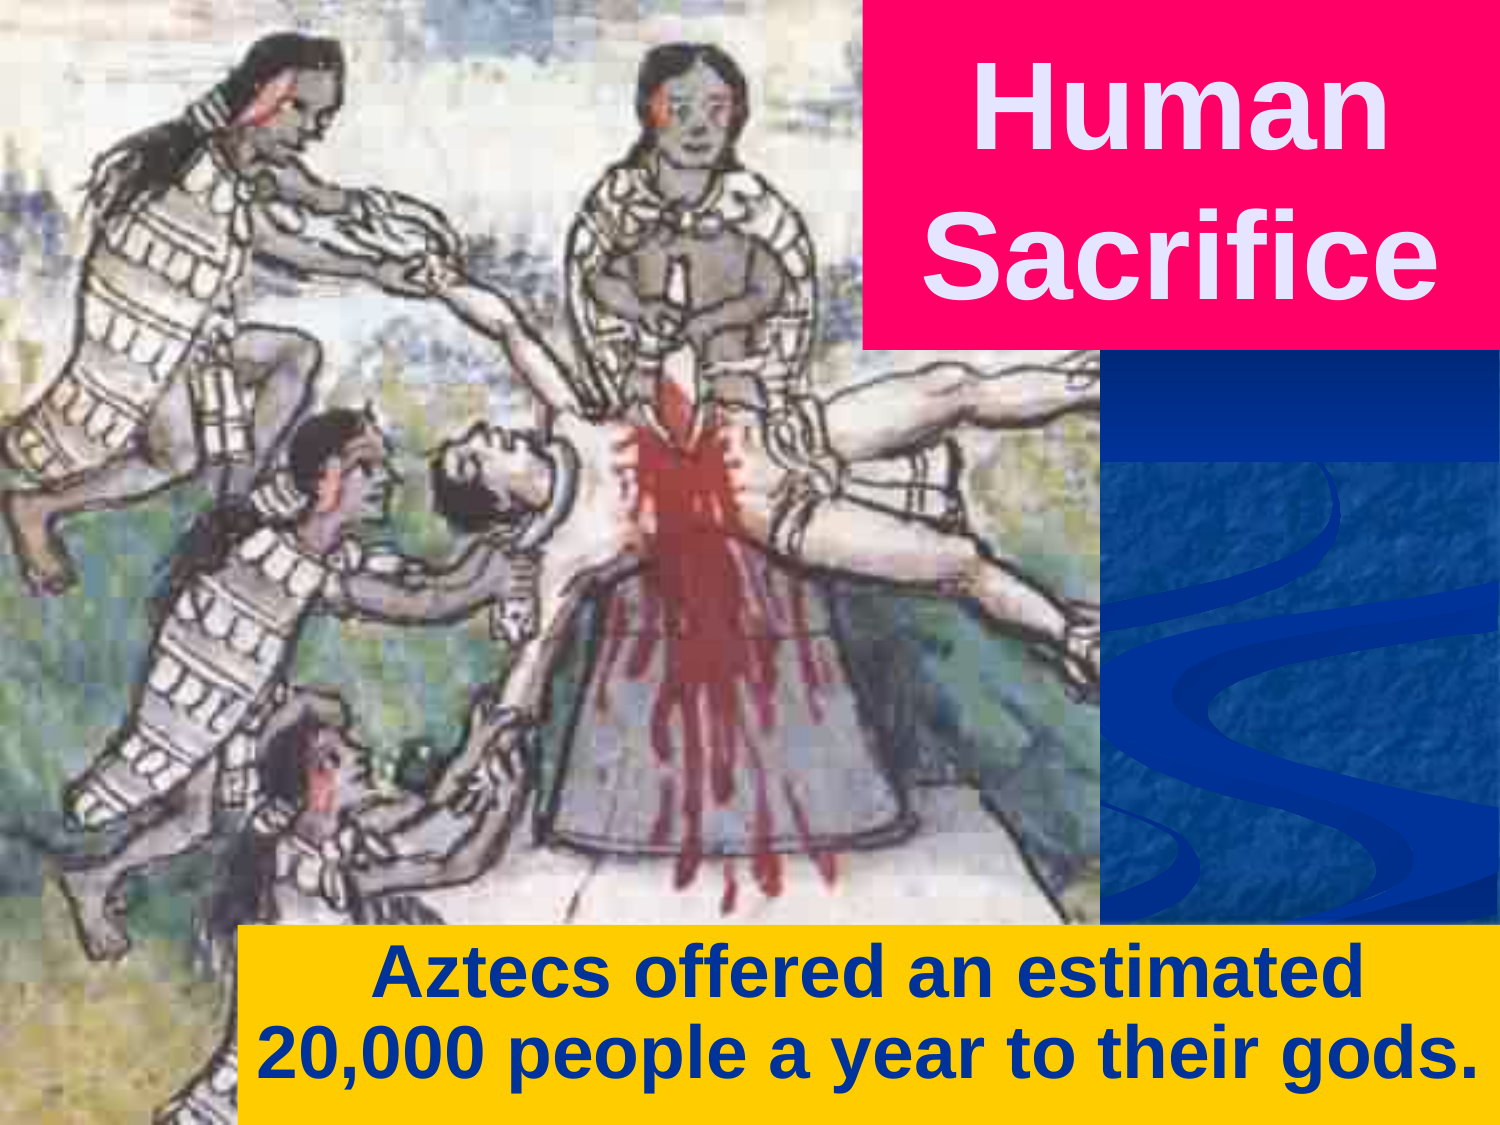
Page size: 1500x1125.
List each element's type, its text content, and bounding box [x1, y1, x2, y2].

subtitle Aztecs offered an estimated 20,000 people a year to their gods. [1104, 924, 1500, 1125]
title Human Sacrifice [1101, 0, 1500, 351]
picture [0, 0, 1500, 1125]
